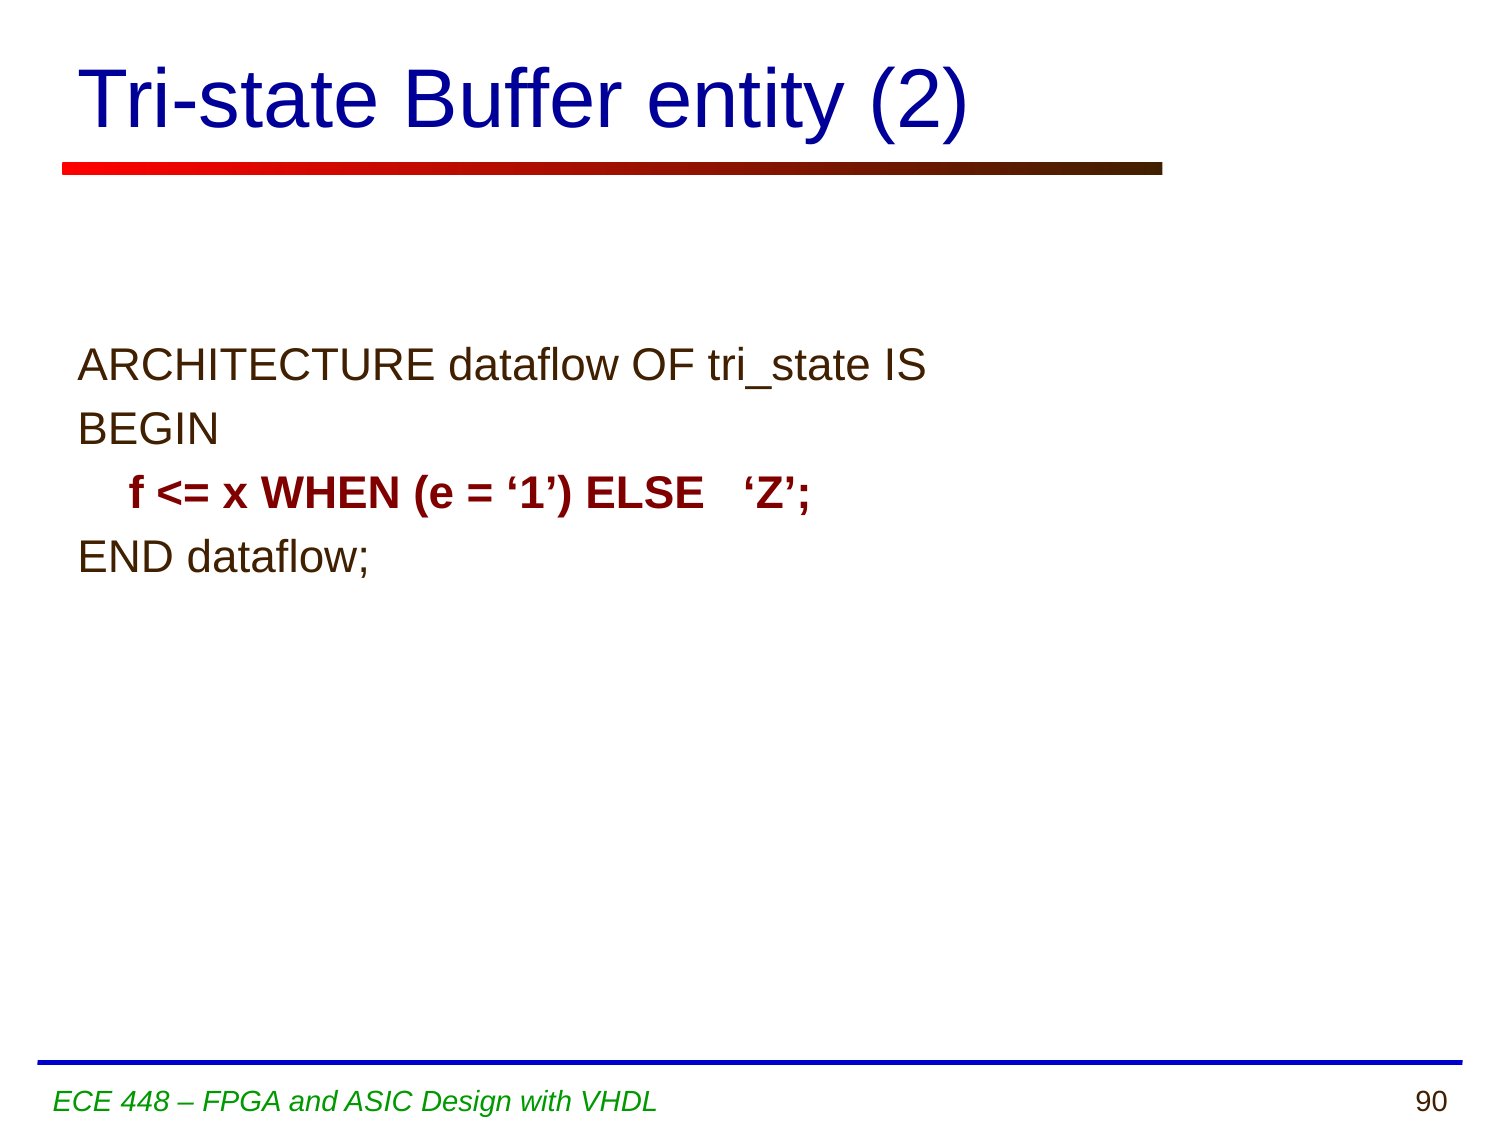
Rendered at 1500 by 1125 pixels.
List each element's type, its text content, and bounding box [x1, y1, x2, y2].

footer ECE 448 – FPGA and ASIC Design with VHDL [37, 1074, 1138, 1125]
title Tri-state Buffer entity (2) [62, 0, 1438, 188]
list ARCHITECTURE dataflow OF tri_state IS BEGIN f <= x WHEN (e = ‘1’) ELSE ‘Z’; END dataflow; [62, 262, 1438, 900]
